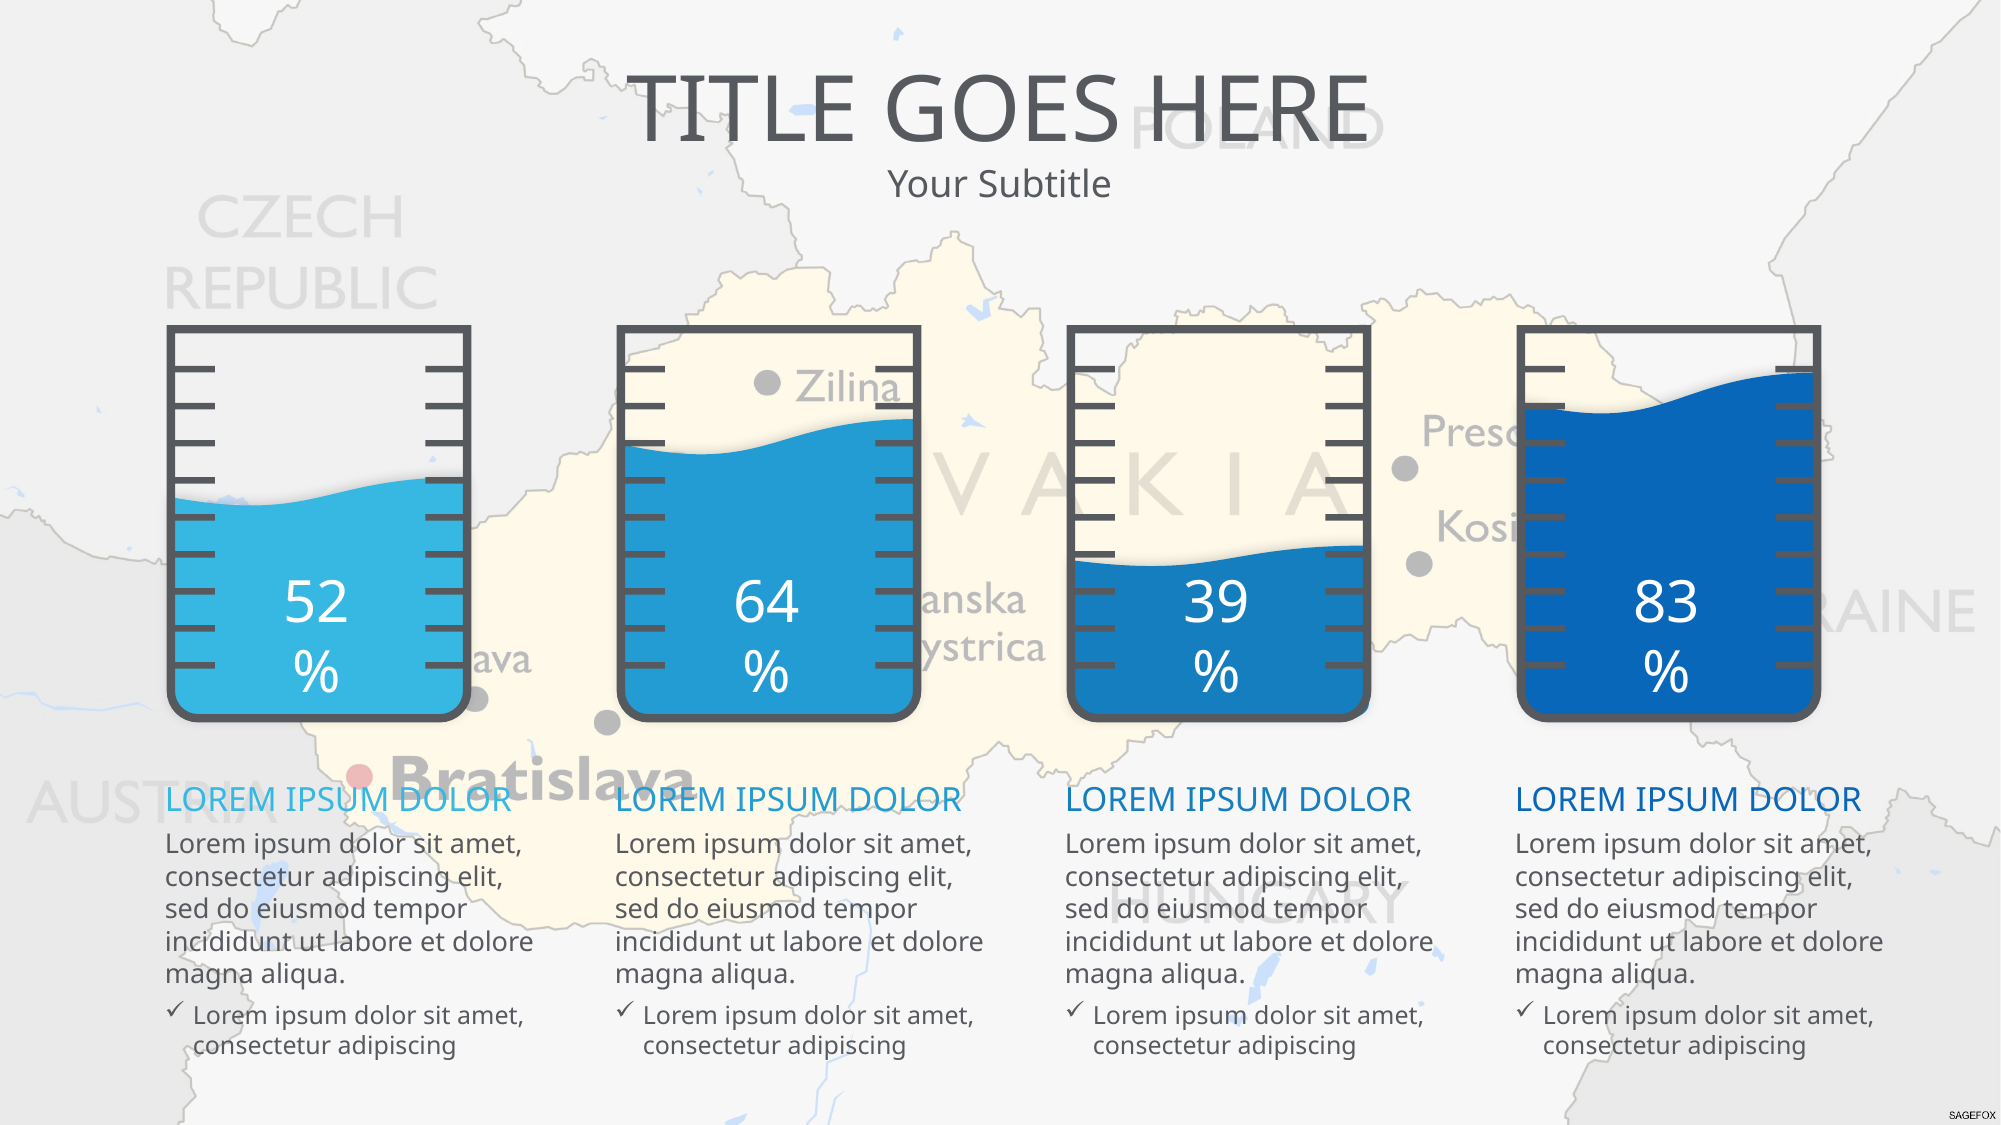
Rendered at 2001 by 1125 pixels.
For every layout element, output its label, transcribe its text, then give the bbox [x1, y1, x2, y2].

text_box LOREM IPSUM DOLOR Lorem ipsum dolor sit amet, consectetur adipiscing elit, sed do eiusmod tempor incididunt ut labore et dolore magna aliqua. Lorem ipsum dolor sit amet, consectetur adipiscing [1049, 770, 1467, 1067]
text_box LOREM IPSUM DOLOR Lorem ipsum dolor sit amet, consectetur adipiscing elit, sed do eiusmod tempor incididunt ut labore et dolore magna aliqua. Lorem ipsum dolor sit amet, consectetur adipiscing [1499, 770, 1917, 1067]
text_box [1068, 329, 1369, 719]
text_box TITLE GOES HERE Your Subtitle [548, 42, 1452, 212]
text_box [1518, 329, 1819, 719]
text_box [618, 329, 919, 719]
text_box LOREM IPSUM DOLOR Lorem ipsum dolor sit amet, consectetur adipiscing elit, sed do eiusmod tempor incididunt ut labore et dolore magna aliqua. Lorem ipsum dolor sit amet, consectetur adipiscing [149, 770, 567, 1067]
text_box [168, 329, 469, 719]
picture [1925, 0, 2001, 1125]
text_box LOREM IPSUM DOLOR Lorem ipsum dolor sit amet, consectetur adipiscing elit, sed do eiusmod tempor incididunt ut labore et dolore magna aliqua. Lorem ipsum dolor sit amet, consectetur adipiscing [599, 770, 1017, 1067]
